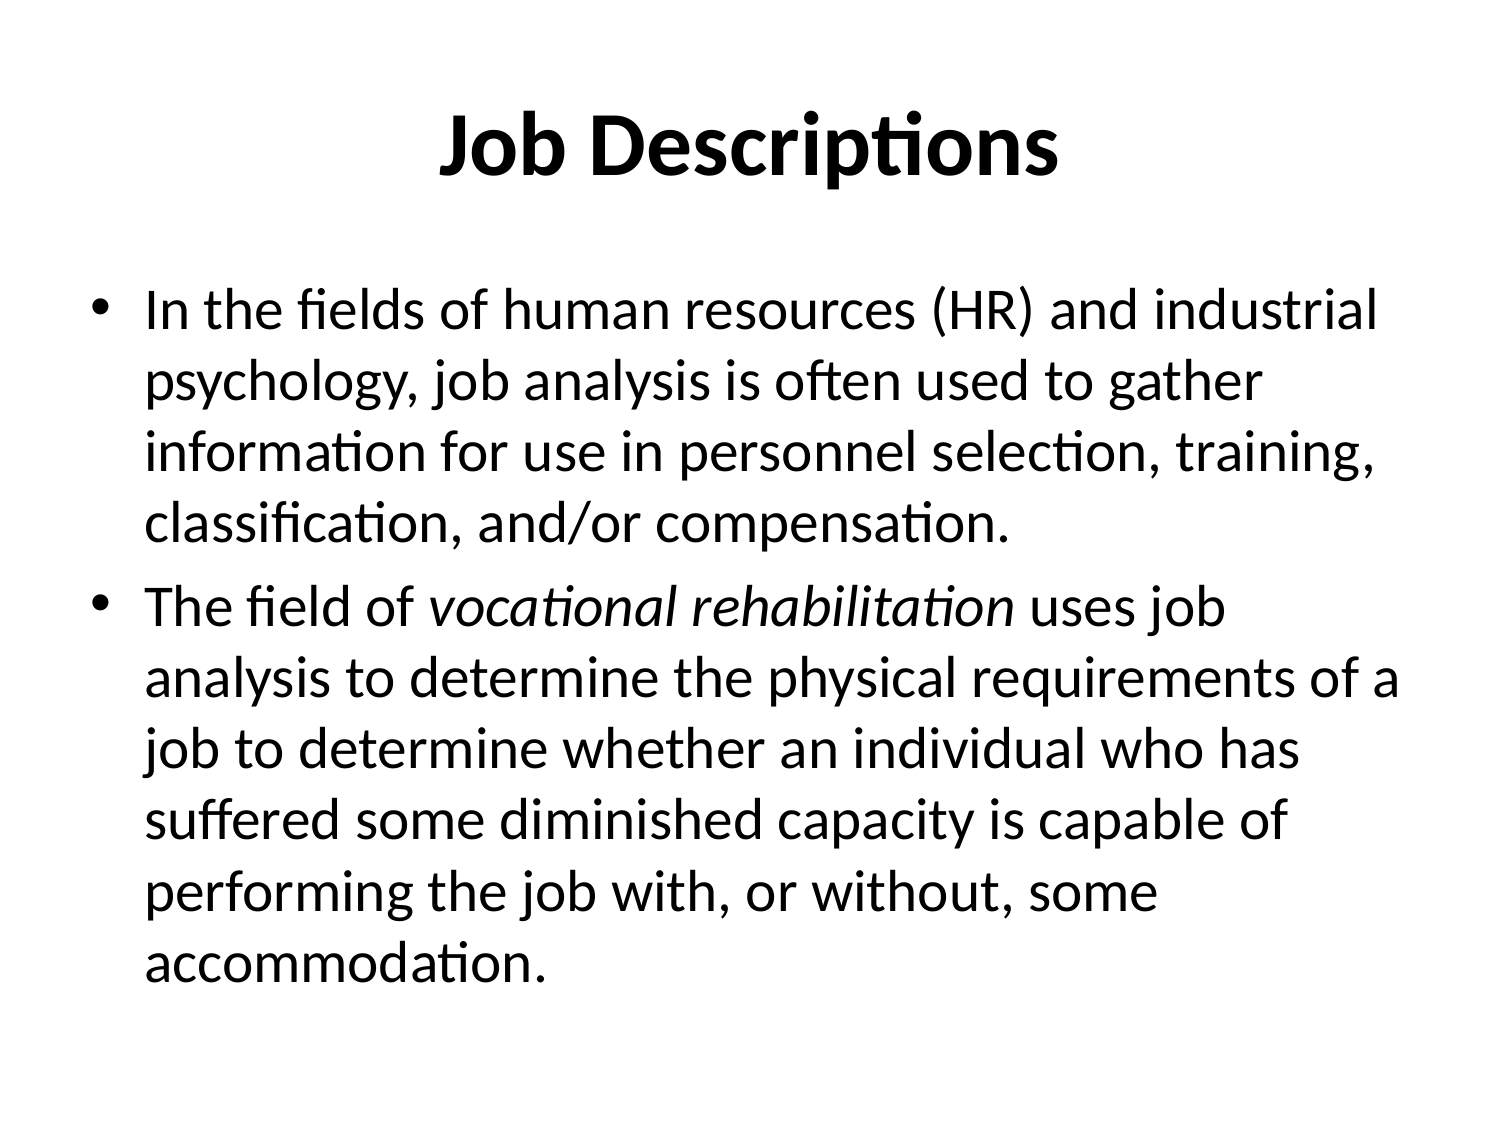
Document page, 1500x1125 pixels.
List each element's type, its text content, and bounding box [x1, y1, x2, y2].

list In the fields of human resources (HR) and industrial psychology, job analysis is often used to gather information for use in personnel selection, training, classification, and/or compensation. The field of vocational rehabilitation uses job analysis to determine the physical requirements of a job to determine whether an individual who has suffered some diminished capacity is capable of performing the job with, or without, some accommodation. [75, 262, 1425, 1005]
title Job Descriptions [75, 45, 1425, 233]
